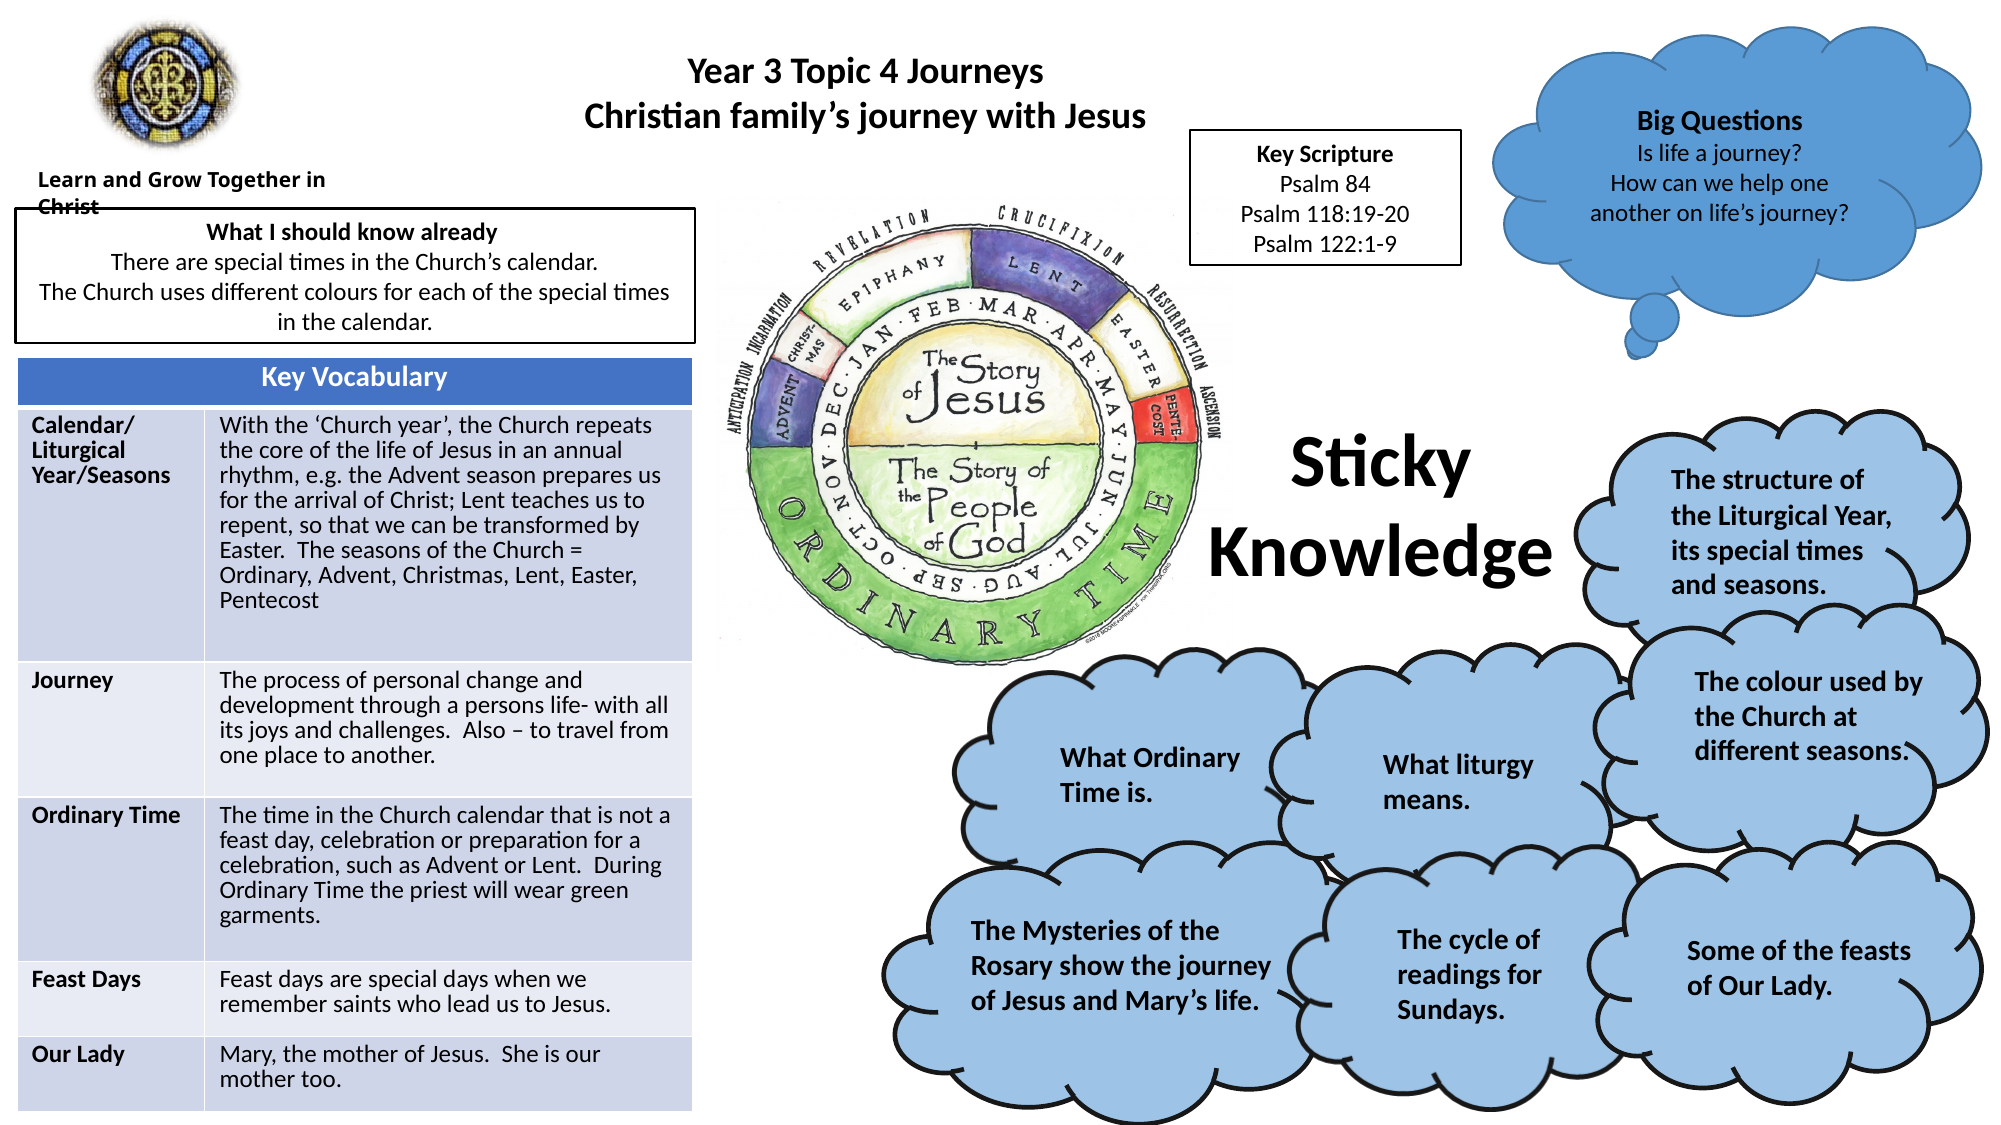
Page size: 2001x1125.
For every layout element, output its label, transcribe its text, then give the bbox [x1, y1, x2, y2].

text_box [1593, 693, 1618, 738]
text_box [1574, 410, 1970, 644]
picture [716, 196, 1686, 1112]
table_cell Feast days are special days when we remember saints who lead us to Jesus. [205, 962, 692, 1036]
table_header Key Vocabulary [18, 358, 692, 405]
text_box Big Questions Is life a journey? How can we help one another on life’s journey? [1492, 26, 1983, 361]
text_box Learn and Grow Together in Christ [22, 157, 356, 197]
text_box [1351, 643, 1618, 843]
text_box Some of the feasts of Our Lady. [1686, 923, 1946, 1039]
table_cell Feast Days [18, 962, 204, 1036]
text_box [882, 883, 1286, 1125]
text_box [1686, 1039, 1928, 1105]
table_cell Our Lady [18, 1037, 204, 1111]
text_box Year 3 Topic 4 Journeys Christian family’s journey with Jesus [429, 38, 1302, 144]
table_cell Mary, the mother of Jesus. She is our mother too. [205, 1037, 692, 1111]
text_box What liturgy means. [1368, 738, 1642, 843]
text_box The structure of the Liturgical Year, its special times and seasons. [1656, 453, 1915, 636]
text_box What I should know already There are special times in the Church’s calendar. The Church uses different colours for each of the special times in the calendar. [15, 208, 695, 343]
picture [85, 12, 247, 157]
text_box Sticky Knowledge [1233, 404, 1590, 600]
text_box [1634, 603, 1989, 788]
table_cell Journey [18, 663, 204, 796]
table_cell The time in the Church calendar that is not a feast day, celebration or preparation for a celebration, such as Advent or Lent. During Ordinary Time the priest will wear green garments. [205, 798, 692, 961]
text_box Key Scripture Psalm 84 Psalm 118:19-20 Psalm 122:1-9 [1189, 130, 1462, 265]
text_box [1618, 661, 1679, 772]
table_cell The process of personal change and development through a persons life- with all its joys and challenges. Also – to travel from one place to another. [205, 663, 692, 796]
table_cell Ordinary Time [18, 798, 204, 961]
text_box The Mysteries of the Rosary show the journey of Jesus and Mary’s life. [956, 914, 1286, 1024]
text_box The colour used by the Church at different seasons. [1679, 654, 1939, 804]
text_box [1642, 772, 1933, 859]
table_cell Calendar/ Liturgical Year/Seasons [18, 410, 204, 661]
table_cell With the ‘Church year’, the Church repeats the core of the life of Jesus in an annual rhythm, e.g. the Advent season prepares us for the arrival of Christ; Lent teaches us to repent, so that we can be transformed by Easter. The seasons of the Church = Ordinary, Advent, Christmas, Lent, Easter, Pentecost [205, 410, 692, 661]
text_box [1686, 841, 1983, 1021]
